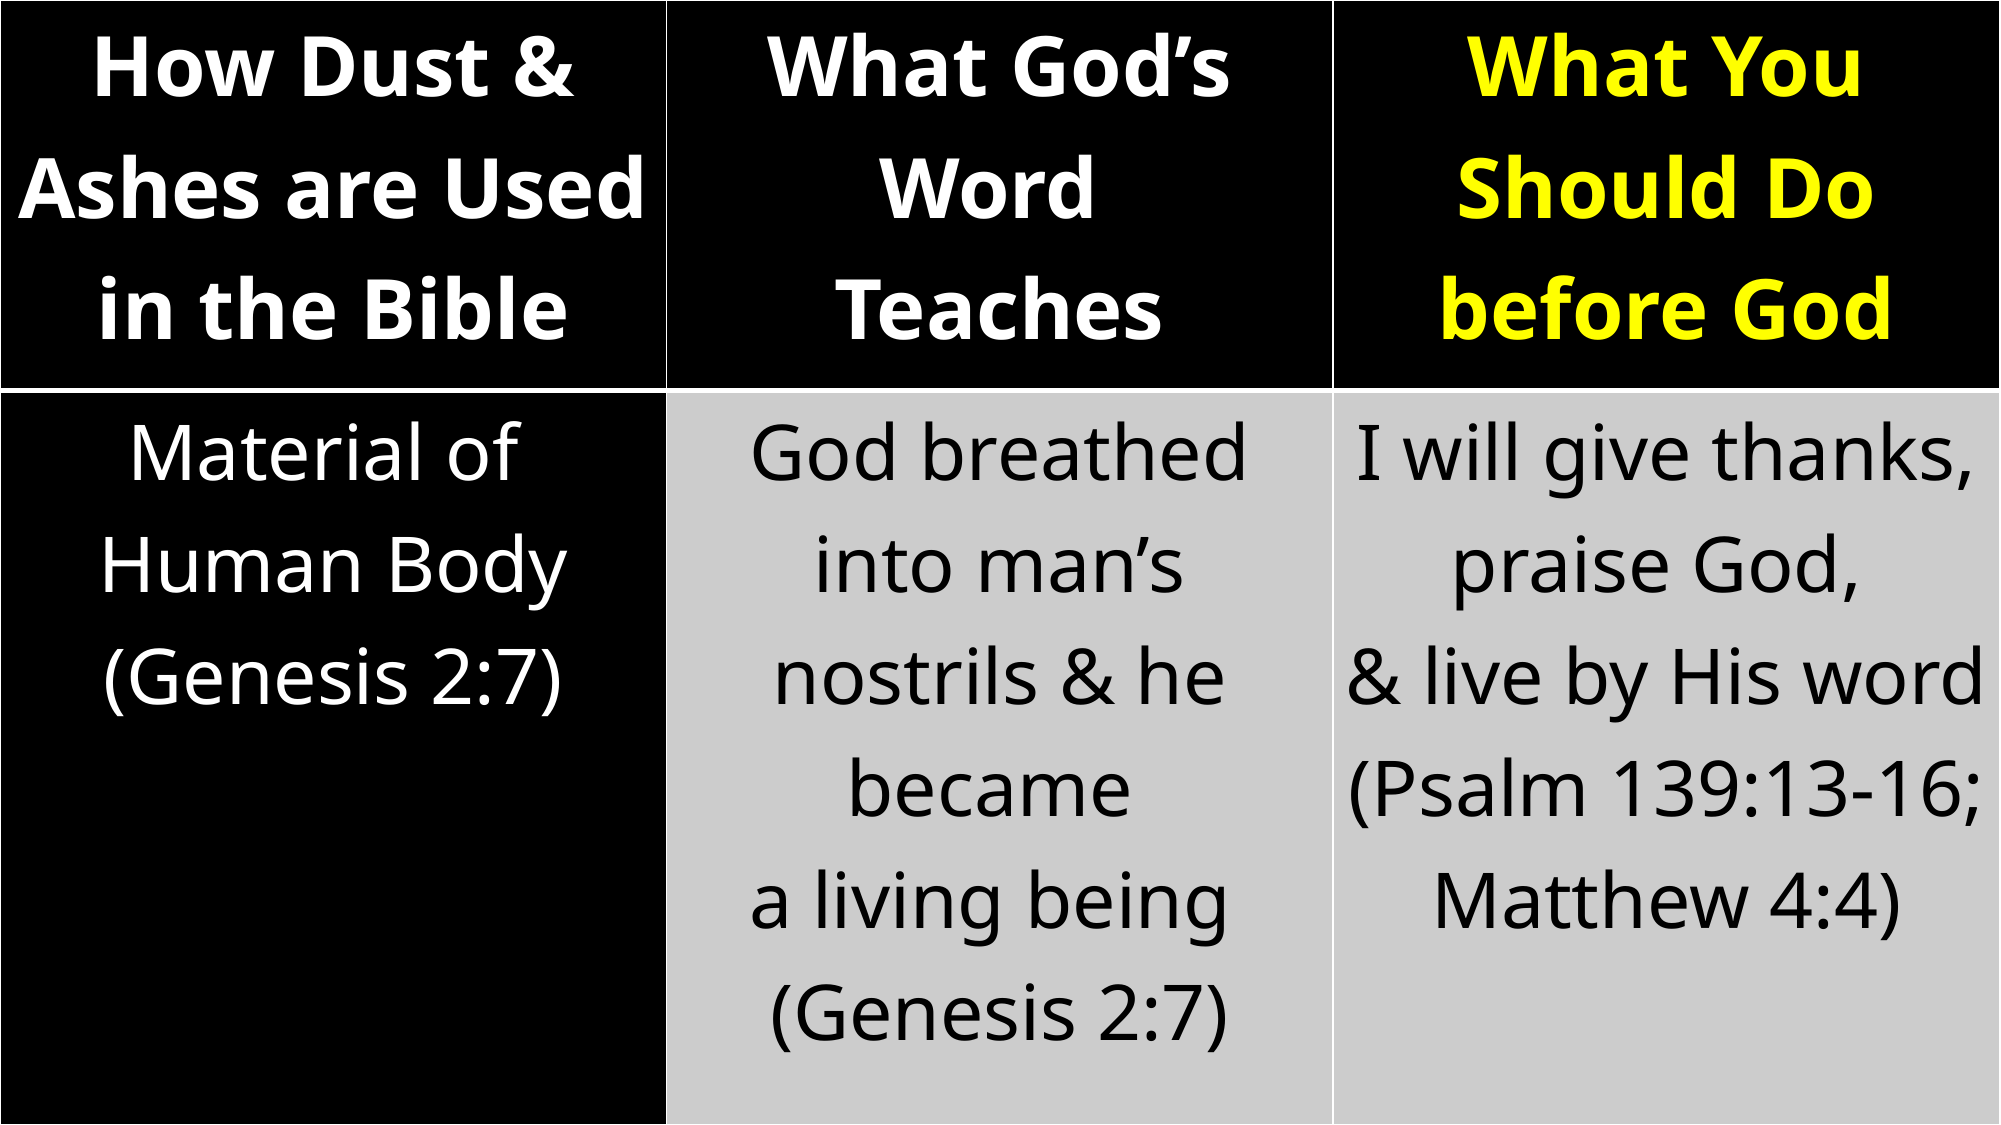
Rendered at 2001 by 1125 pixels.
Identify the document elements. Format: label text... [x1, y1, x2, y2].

table_cell God breathed into man’s nostrils & he became a living being (Genesis 2:7) [667, 393, 1332, 1124]
table_cell Material of Human Body (Genesis 2:7) [1, 393, 666, 1124]
table_header What You Should Do before God [1334, 1, 1999, 388]
table_header How Dust & Ashes are Used in the Bible [1, 1, 666, 388]
table_header What God’s Word Teaches [667, 1, 1332, 388]
table_cell I will give thanks, praise God, & live by His word (Psalm 139:13-16; Matthew 4:4) [1334, 393, 1999, 1124]
